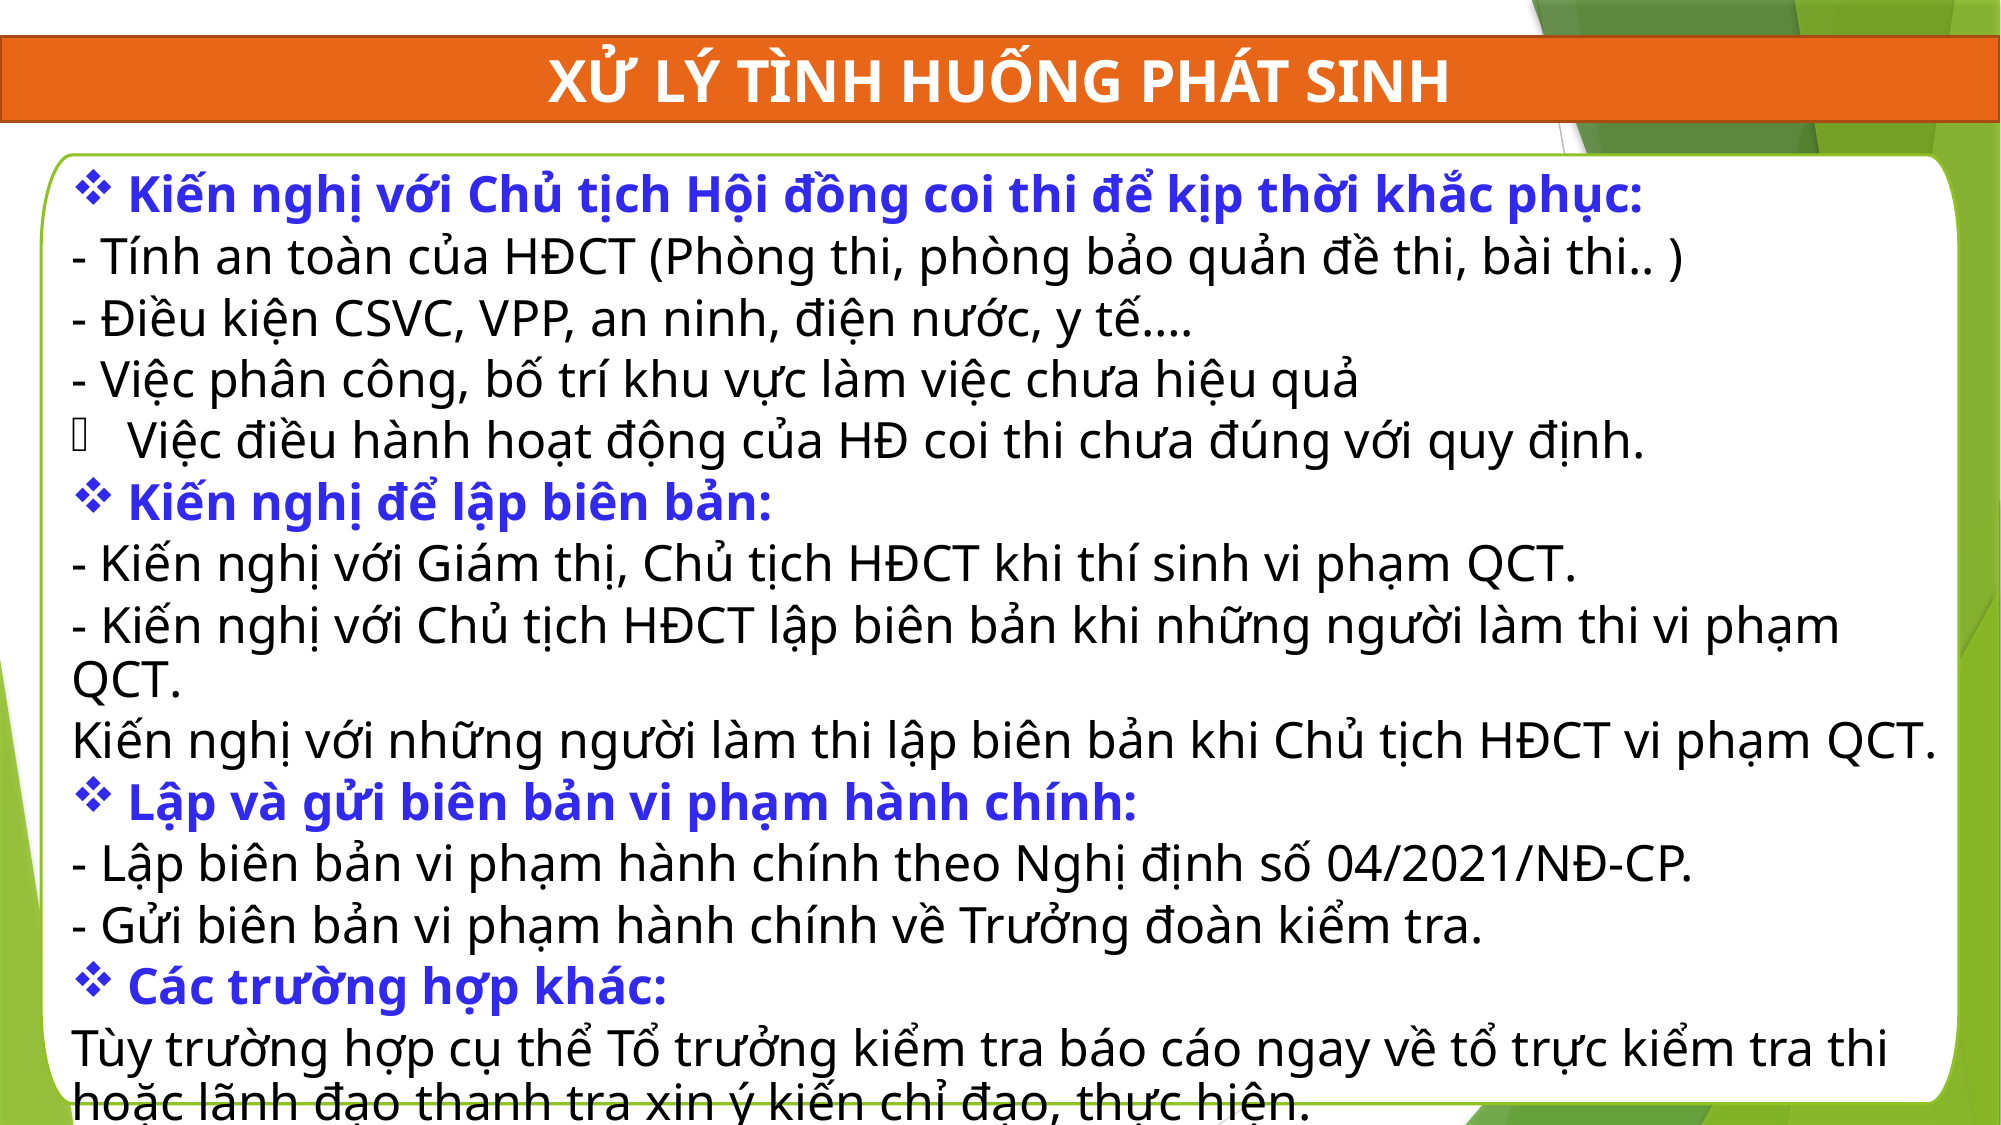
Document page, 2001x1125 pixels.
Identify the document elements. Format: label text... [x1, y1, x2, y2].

text_box Kiến nghị với Chủ tịch Hội đồng coi thi để kịp thời khắc phục: - Tính an toàn của HĐCT (Phòng thi, phòng bảo quản đề thi, bài thi.. ) - Điều kiện CSVC, VPP, an ninh, điện nước, y tế…. - Việc phân công, bố trí khu vực làm việc chưa hiệu quả Việc điều hành hoạt động của HĐ coi thi chưa đúng với quy định. Kiến nghị để lập biên bản: - Kiến nghị với Giám thị, Chủ tịch HĐCT khi thí sinh vi phạm QCT. - Kiến nghị với Chủ tịch HĐCT lập biên bản khi những người làm thi vi phạm QCT. Kiến nghị với những người làm thi lập biên bản khi Chủ tịch HĐCT vi phạm QCT. Lập và gửi biên bản vi phạm hành chính: - Lập biên bản vi phạm hành chính theo Nghị định số 04/2021/NĐ-CP. - Gửi biên bản vi phạm hành chính về Trưởng đoàn kiểm tra. Các trường hợp khác: Tùy trường hợp cụ thể Tổ trưởng kiểm tra báo cáo ngay về tổ trực kiểm tra thi hoặc lãnh đạo thanh tra xin ý kiến chỉ đạo, thực hiện. [39, 153, 1961, 1106]
text_box XỬ LÝ TÌNH HUỐNG PHÁT SINH [0, 35, 2000, 123]
